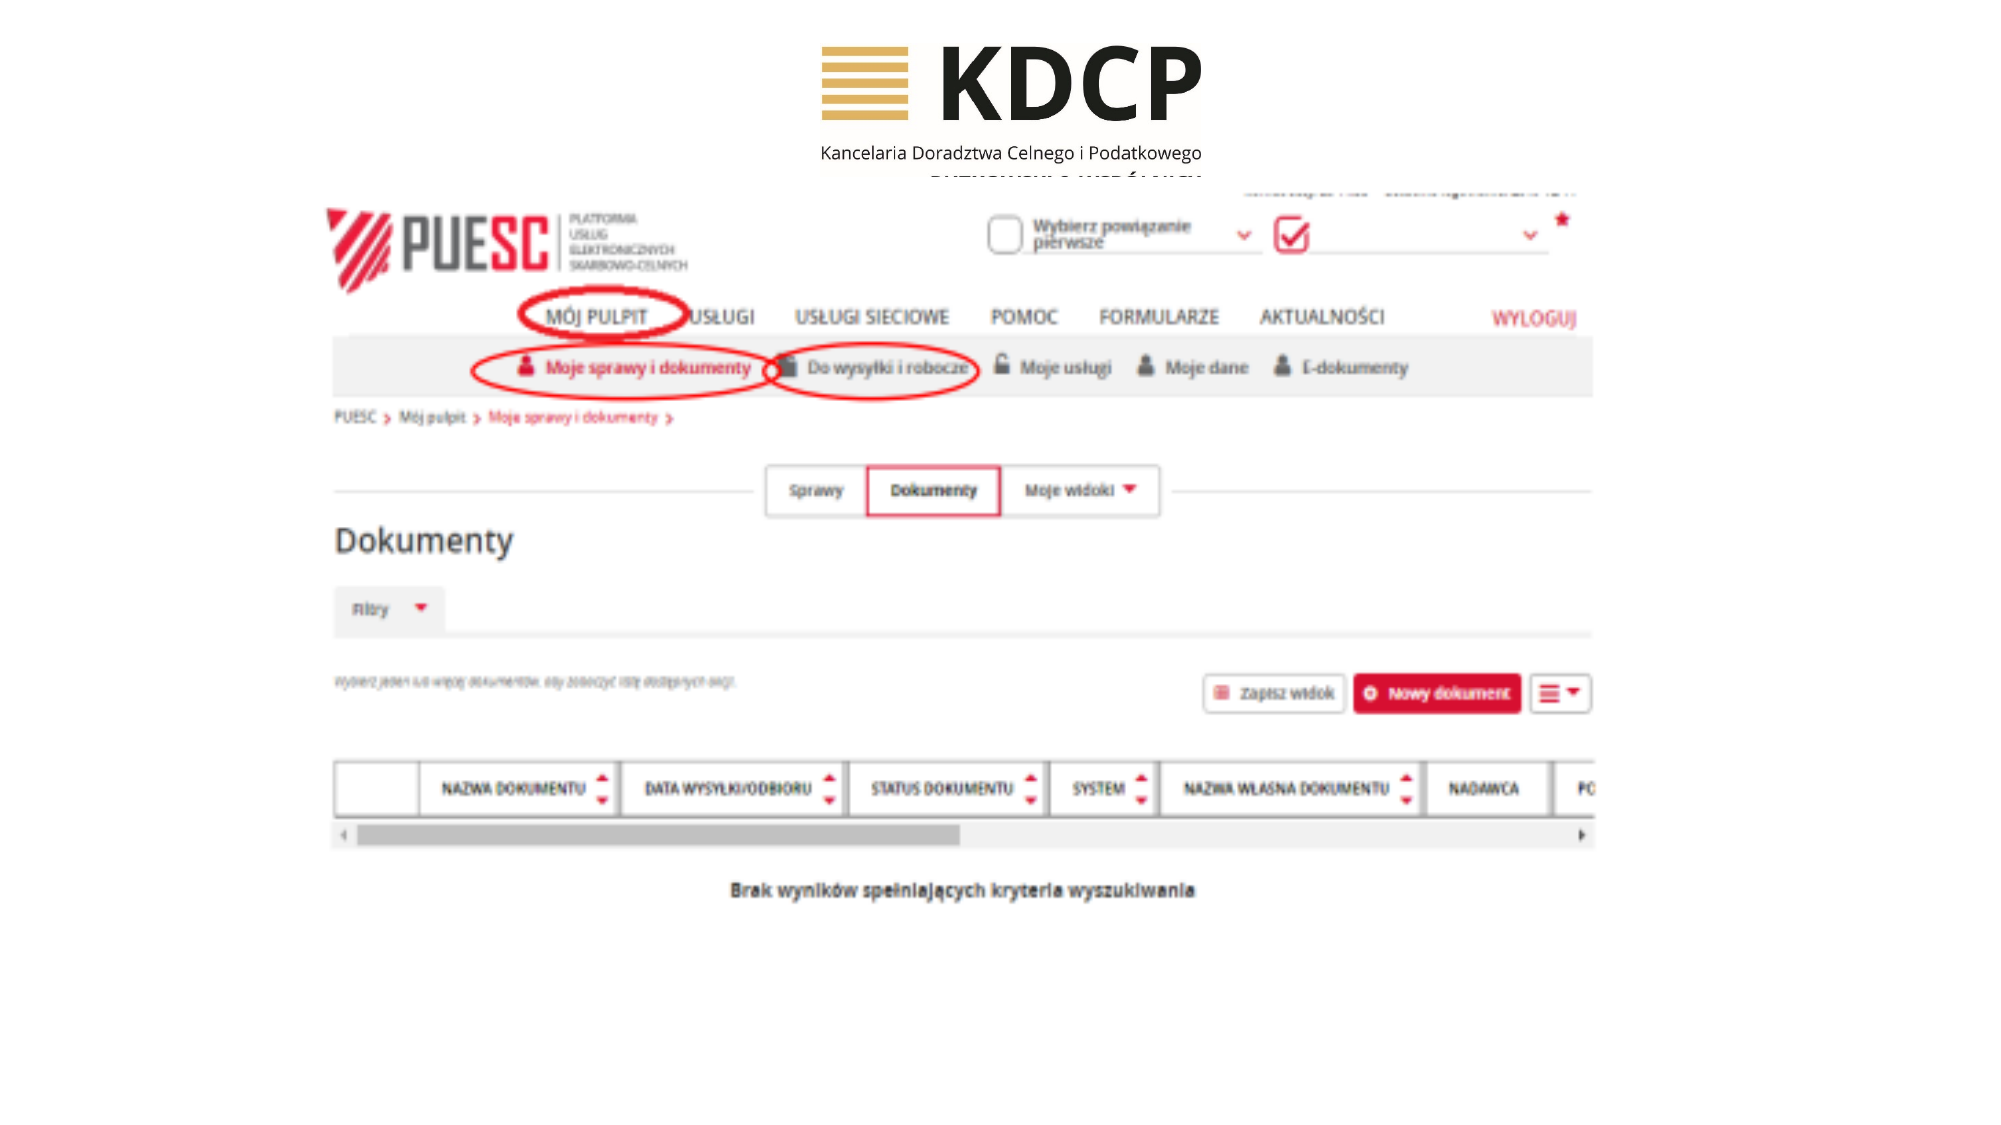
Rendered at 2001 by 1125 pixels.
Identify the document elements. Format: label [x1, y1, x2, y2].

picture [262, 43, 1646, 942]
